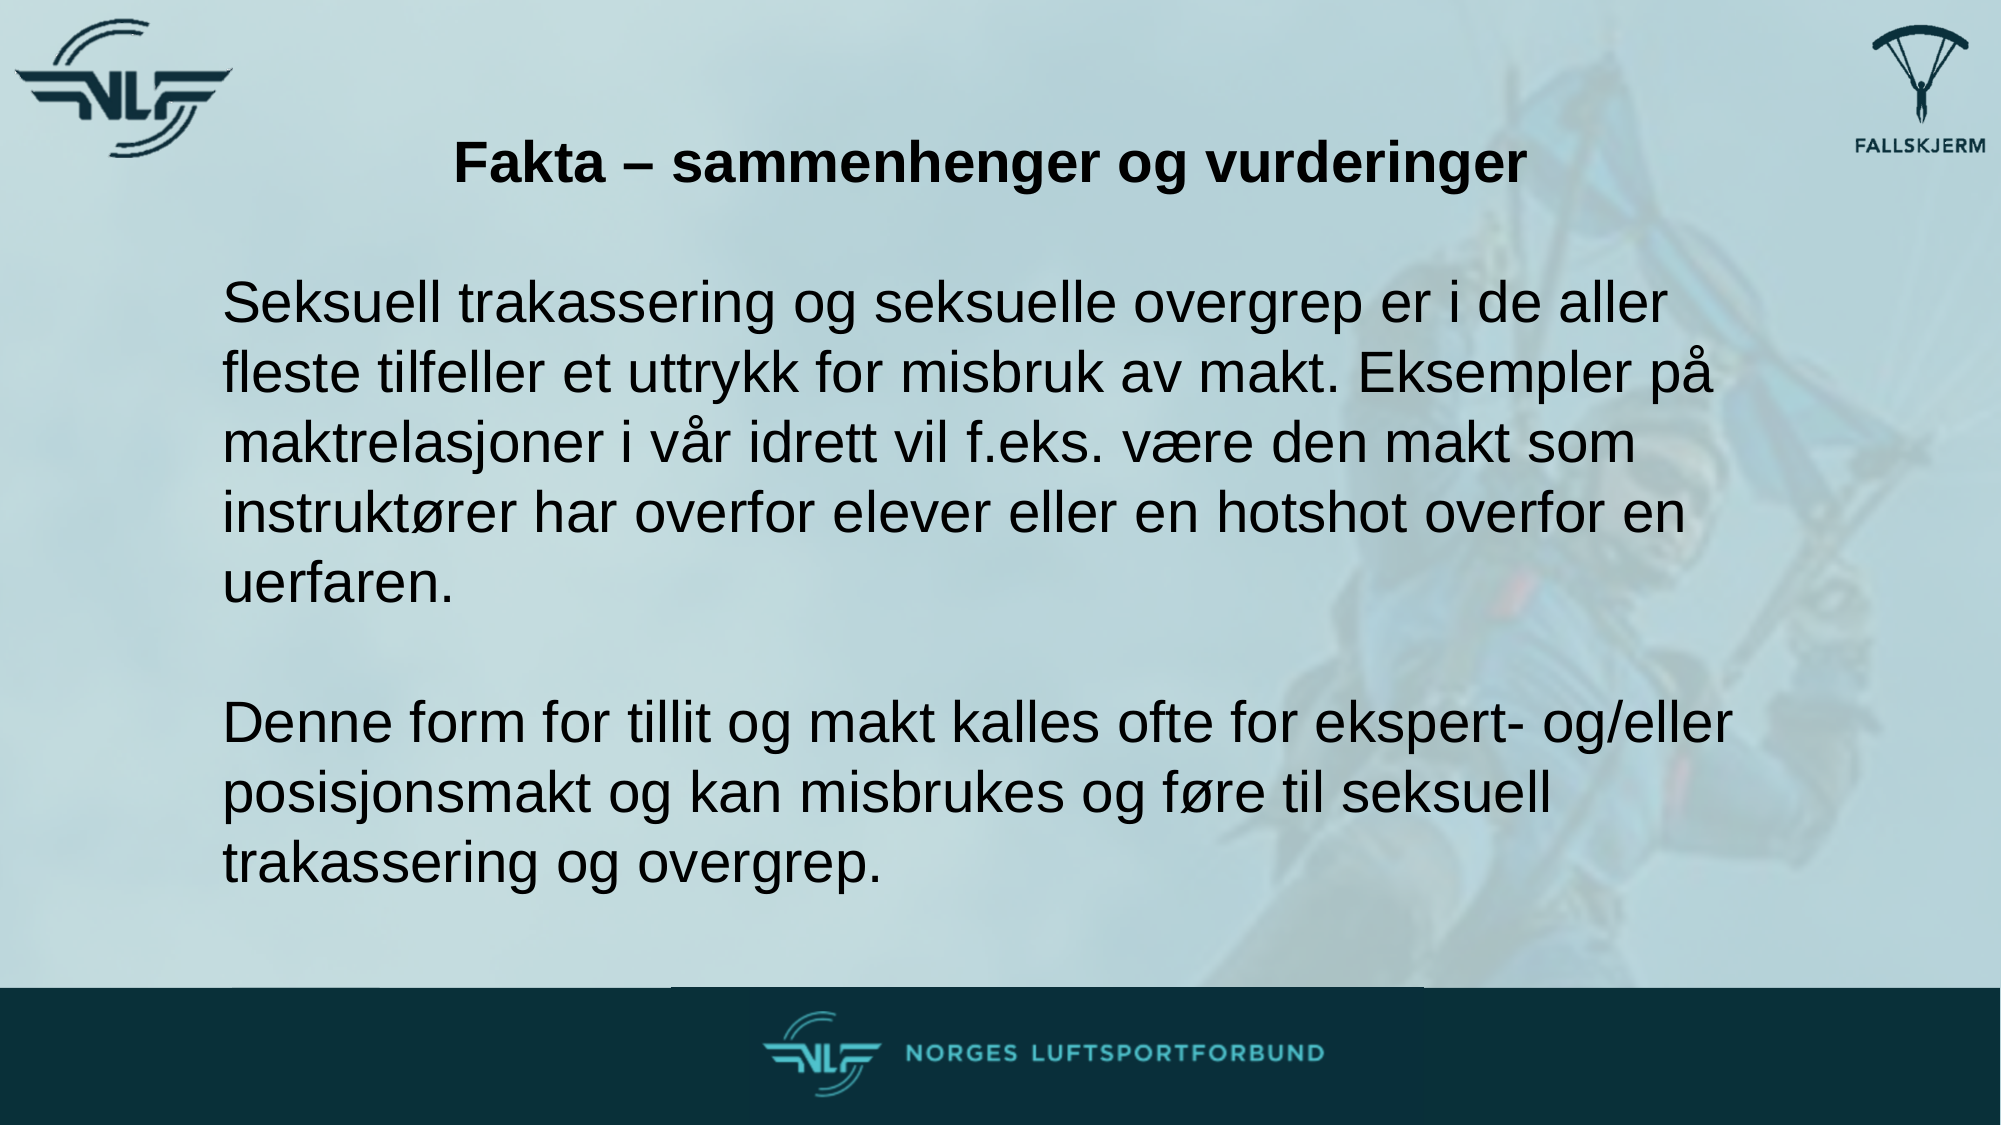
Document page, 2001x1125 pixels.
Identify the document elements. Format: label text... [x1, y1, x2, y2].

picture [13, 18, 233, 158]
text_box Fakta – sammenhenger og vurderinger Seksuell trakassering og seksuelle overgrep er i de aller fleste tilfeller et uttrykk for misbruk av makt. Eksempler på maktrelasjoner i vår idrett vil f.eks. være den makt som instruktører har overfor elever eller en hotshot overfor en uerfaren. Denne form for tillit og makt kalles ofte for ekspert- og/eller posisjonsmakt og kan misbrukes og føre til seksuell trakassering og overgrep. [207, 116, 1793, 939]
picture [1823, 0, 2001, 179]
picture [750, 987, 1423, 1125]
